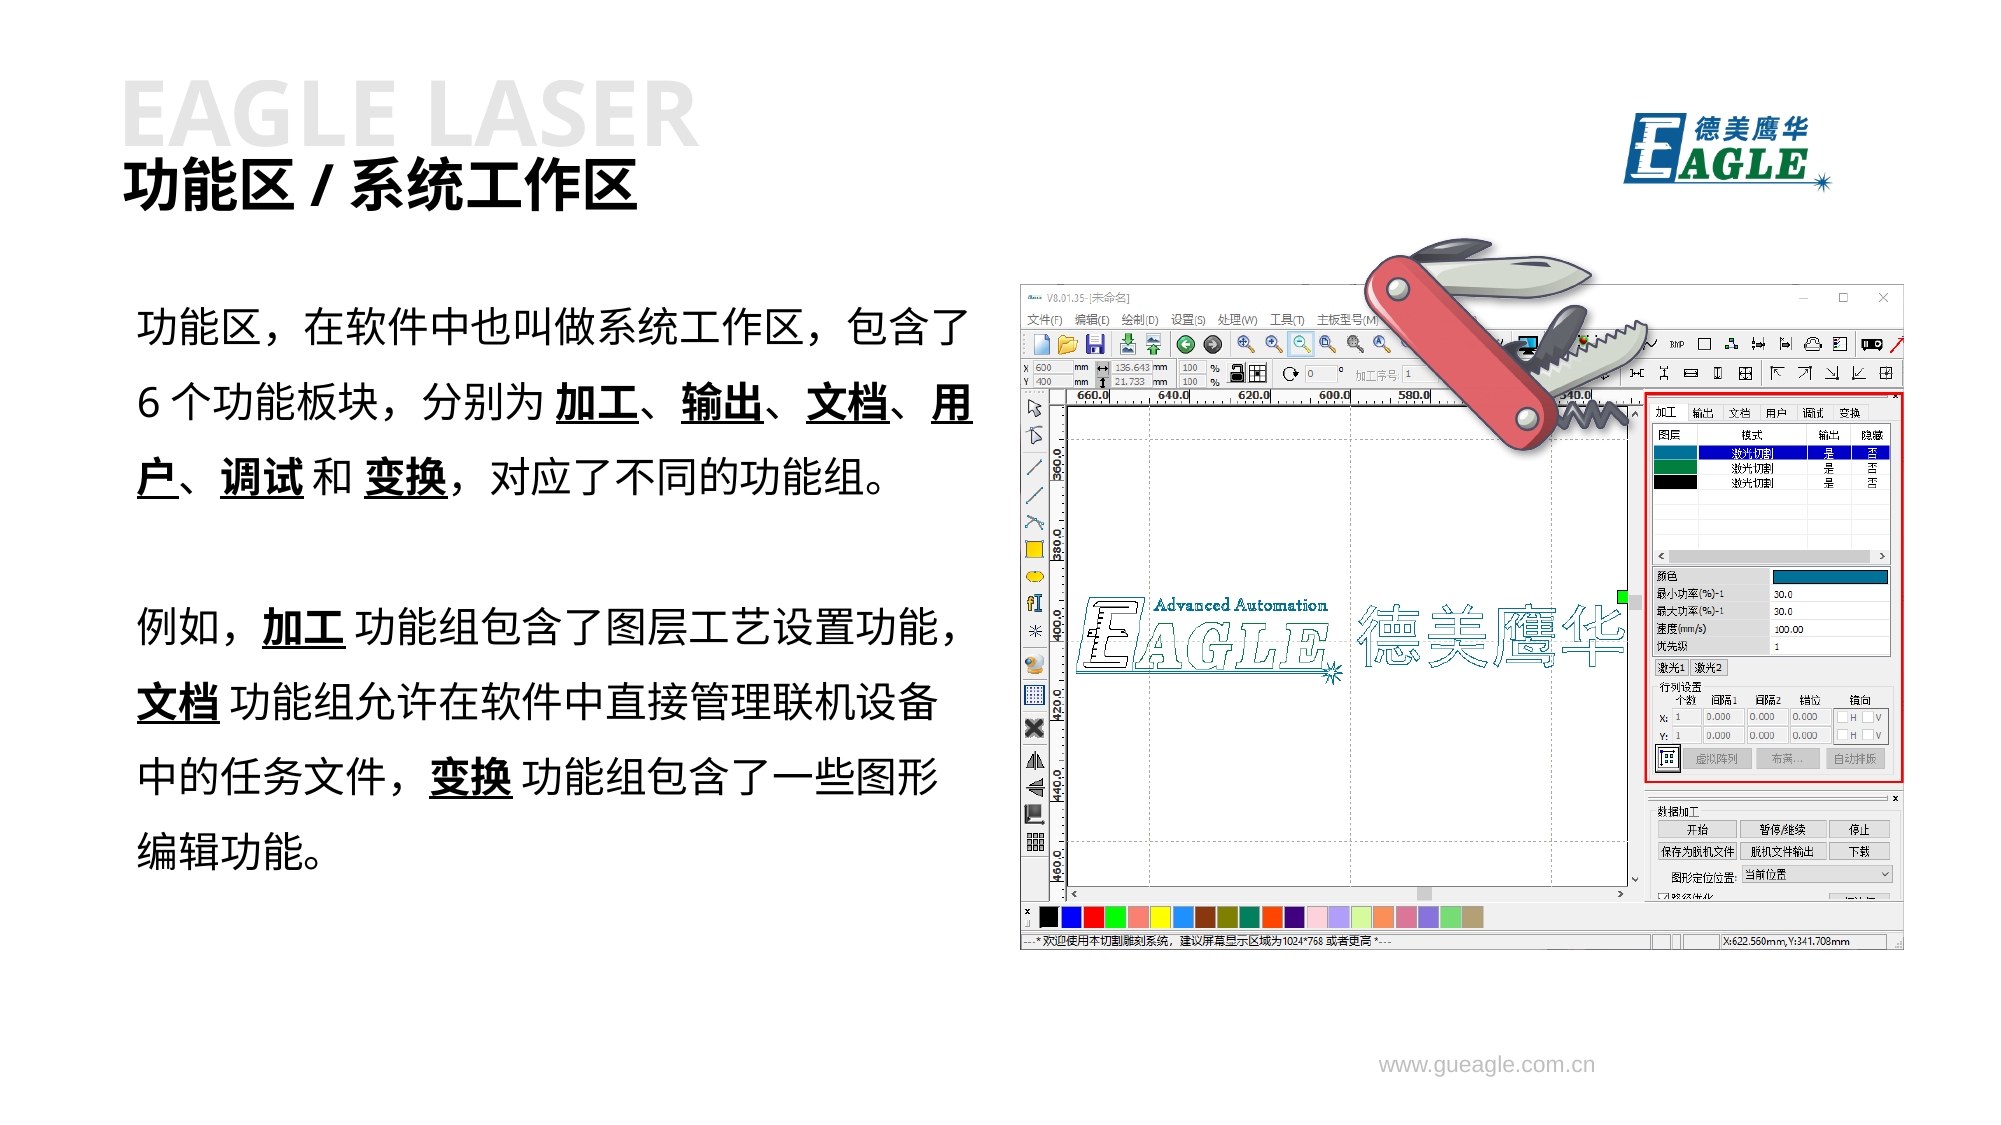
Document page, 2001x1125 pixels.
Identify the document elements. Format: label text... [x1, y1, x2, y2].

picture [1623, 113, 1833, 193]
text_box 功能区，在软件中也叫做系统工作区，包含了6个功能板块，分别为 加工、输出、文档、用户、调试 和 变换，对应了不同的功能组。 例如，加工 功能组包含了图层工艺设置功能，文档 功能组允许在软件中直接管理联机设备中的任务文件，变换 功能组包含了一些图形编辑功能。 [122, 268, 993, 884]
text_box EAGLE LASER [102, 47, 789, 173]
picture [1020, 238, 1904, 950]
text_box www.gueagle.com.cn [1363, 1041, 1904, 1085]
text_box 功能区/系统工作区 [122, 142, 909, 225]
